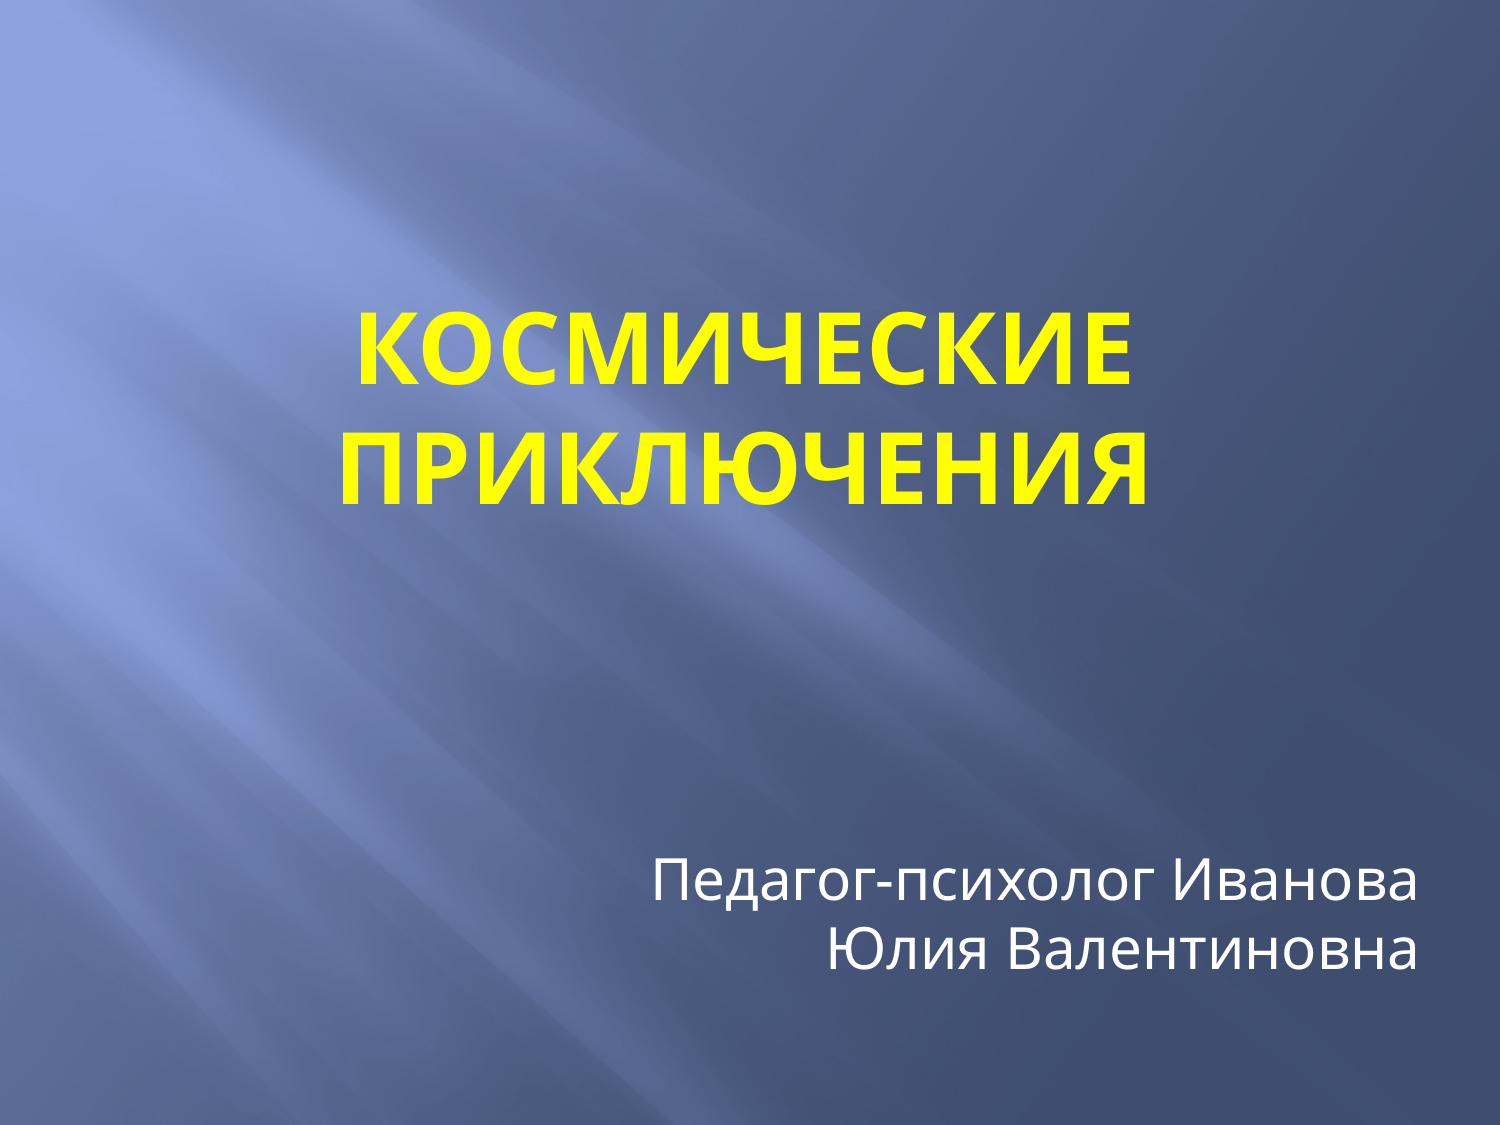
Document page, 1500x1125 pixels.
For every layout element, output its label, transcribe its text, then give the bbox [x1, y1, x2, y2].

title Космические приключения [69, 224, 1420, 525]
subtitle Педагог-психолог Иванова Юлия Валентиновна [478, 834, 1436, 1059]
